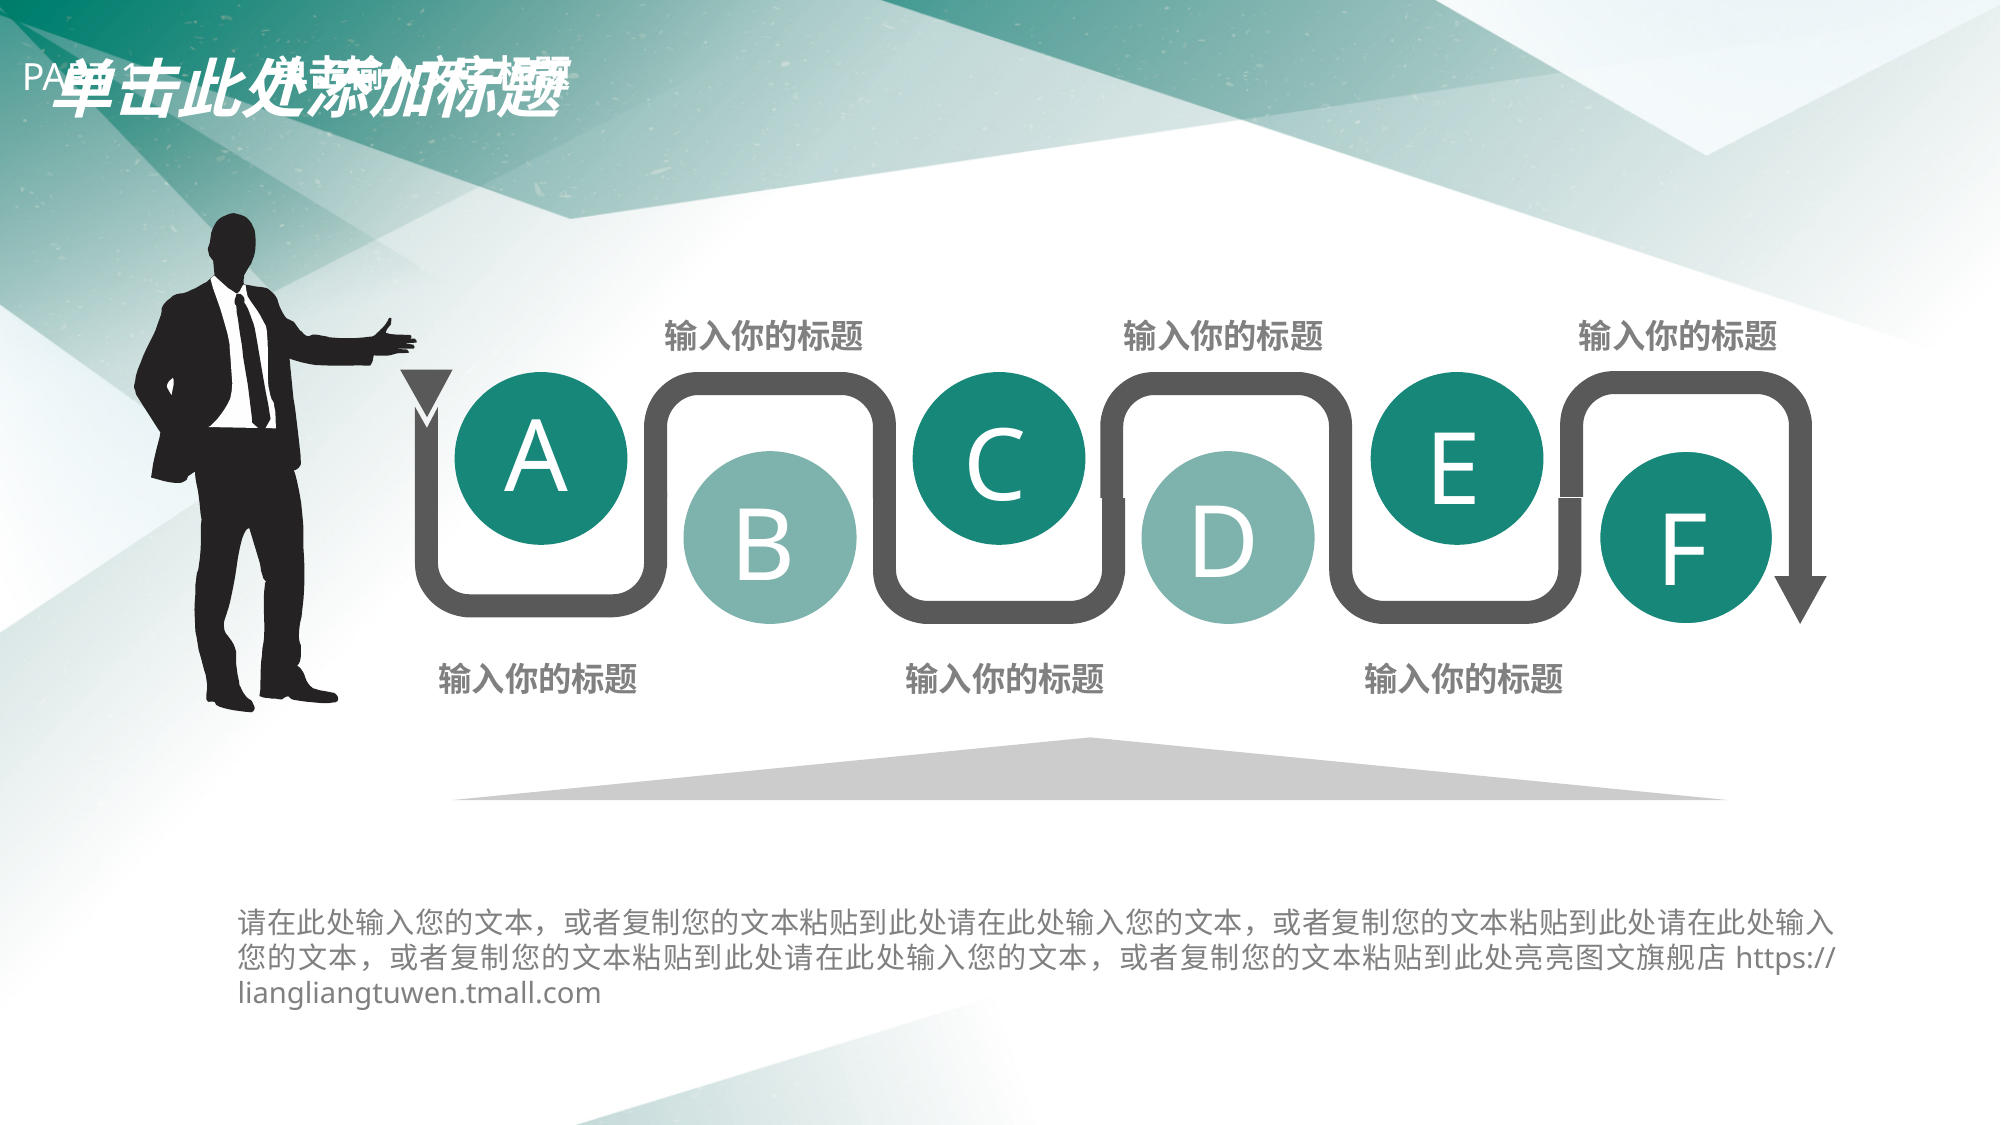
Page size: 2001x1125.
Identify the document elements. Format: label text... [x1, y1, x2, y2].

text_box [454, 372, 628, 545]
text_box [871, 496, 1127, 625]
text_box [1141, 451, 1315, 624]
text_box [1370, 372, 1544, 545]
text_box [1599, 451, 1773, 624]
text_box [422, 368, 455, 420]
text_box 输入你的标题 [1558, 305, 1799, 366]
text_box 请在此处输入您的文本，或者复制您的文本粘贴到此处请在此处输入您的文本，或者复制您的文本粘贴到此处请在此处输入您的文本，或者复制您的文本粘贴到此处请在此处输入您的文本，或者复制您的文本粘贴到此处亮亮图文旗舰店https://liangliangtuwen.tmall.com [223, 896, 1851, 1017]
text_box [1099, 371, 1354, 499]
text_box [452, 737, 1729, 801]
text_box 输入你的标题 [885, 648, 1126, 709]
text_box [683, 451, 857, 624]
text_box PART 1 [1, 42, 162, 108]
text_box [912, 372, 1086, 545]
text_box [1328, 496, 1583, 625]
text_box 输入你的标题 [1103, 305, 1344, 366]
picture [0, 0, 2001, 1125]
text_box [1773, 575, 1829, 627]
text_box 单击输入文字标题 [251, 40, 592, 49]
text_box 输入你的标题 [422, 648, 659, 709]
text_box [643, 371, 897, 496]
title 单击此处添加标题 [33, 49, 1759, 134]
text_box 输入你的标题 [644, 305, 885, 366]
text_box [1559, 370, 1814, 575]
text_box 输入你的标题 [1344, 648, 1585, 709]
text_box [422, 406, 669, 619]
